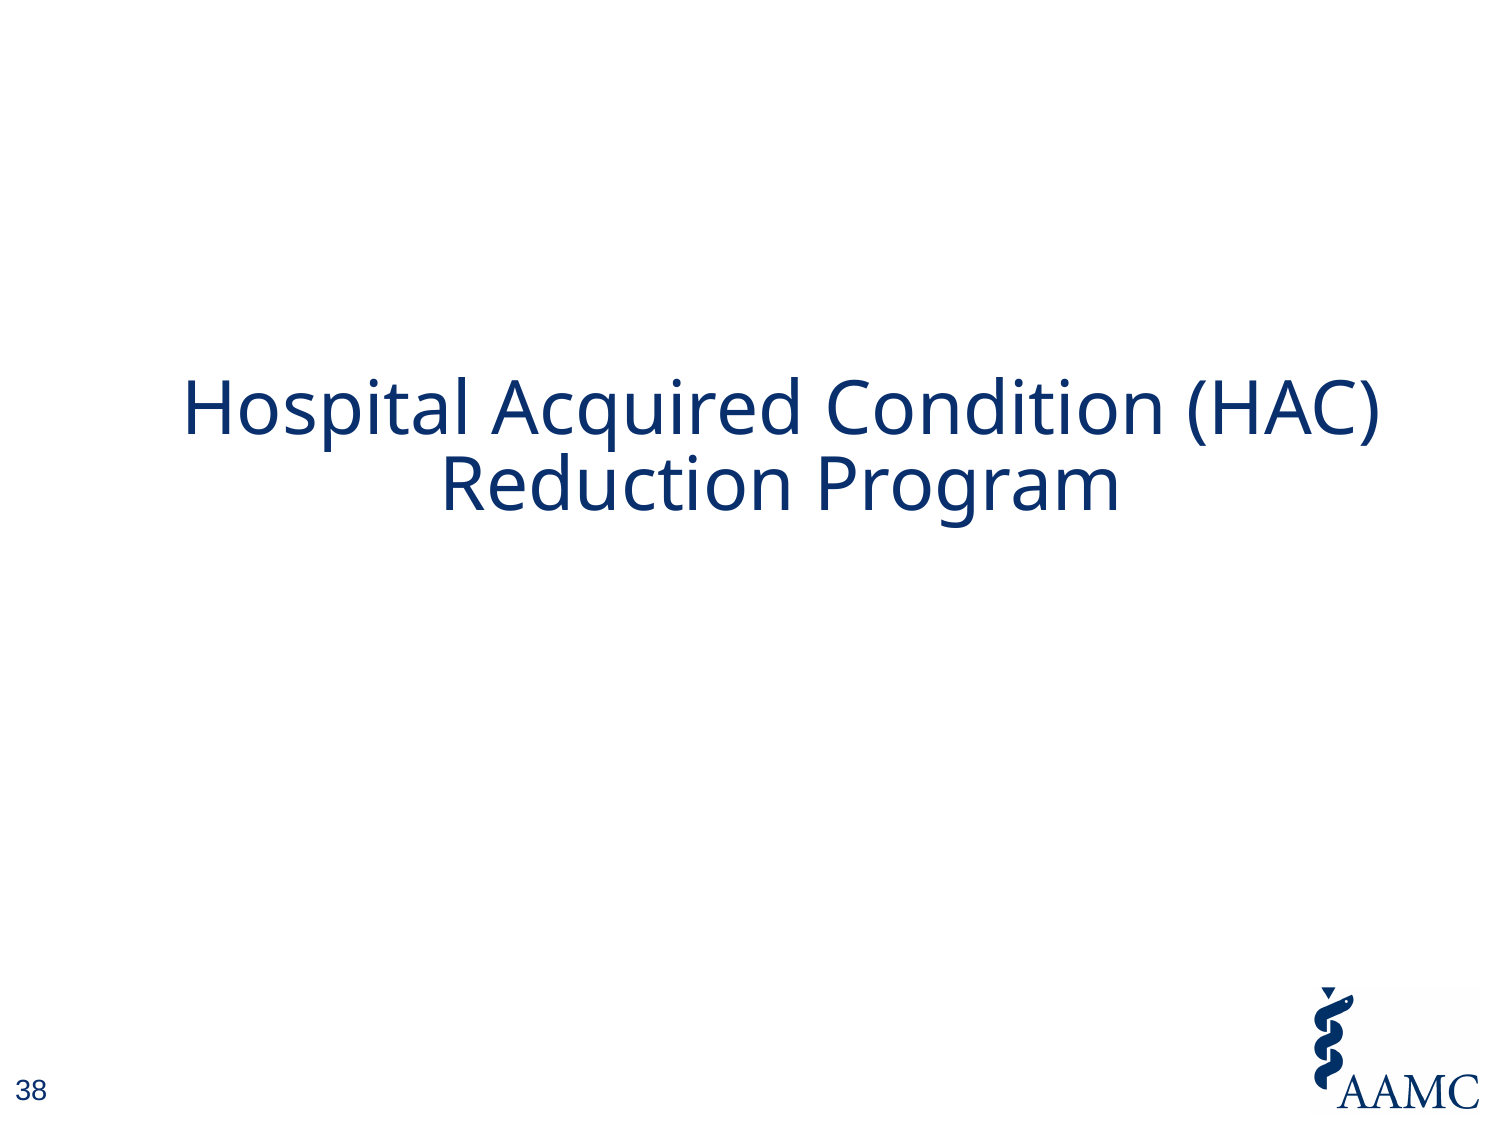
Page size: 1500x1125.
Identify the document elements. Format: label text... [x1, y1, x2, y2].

title Hospital Acquired Condition (HAC) Reduction Program [93, 76, 1470, 527]
picture [1310, 987, 1479, 1114]
slide_number 38 [0, 1059, 350, 1120]
